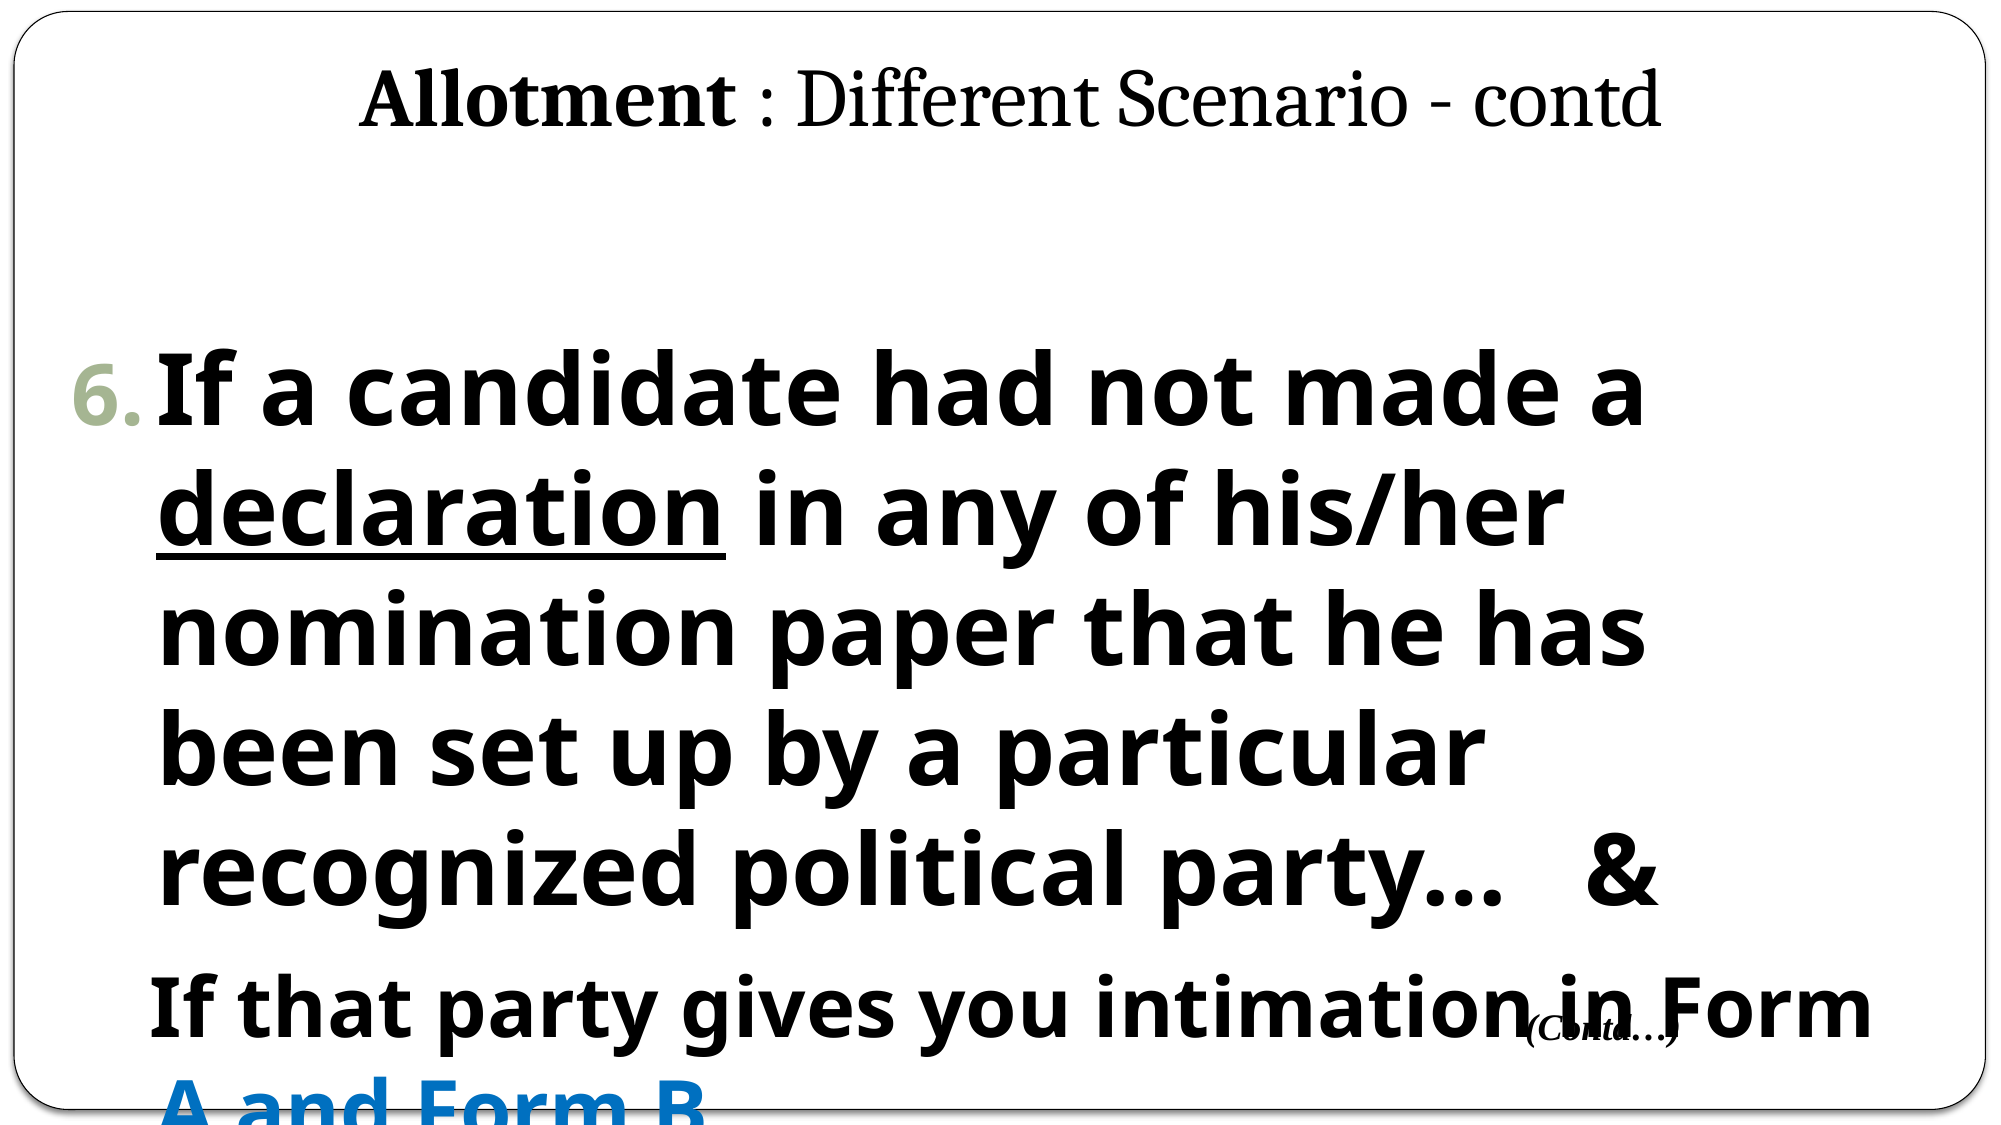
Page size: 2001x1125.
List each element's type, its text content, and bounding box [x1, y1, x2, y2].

text_box (Contd…) [1510, 995, 1697, 1056]
title Allotment : Different Scenario - contd [53, 38, 1935, 148]
list If a candidate had not made a declaration in any of his/her nomination paper that he has been set up by a particular recognized political party… & If that party gives you intimation in Form A and Form B… [56, 185, 1931, 1089]
